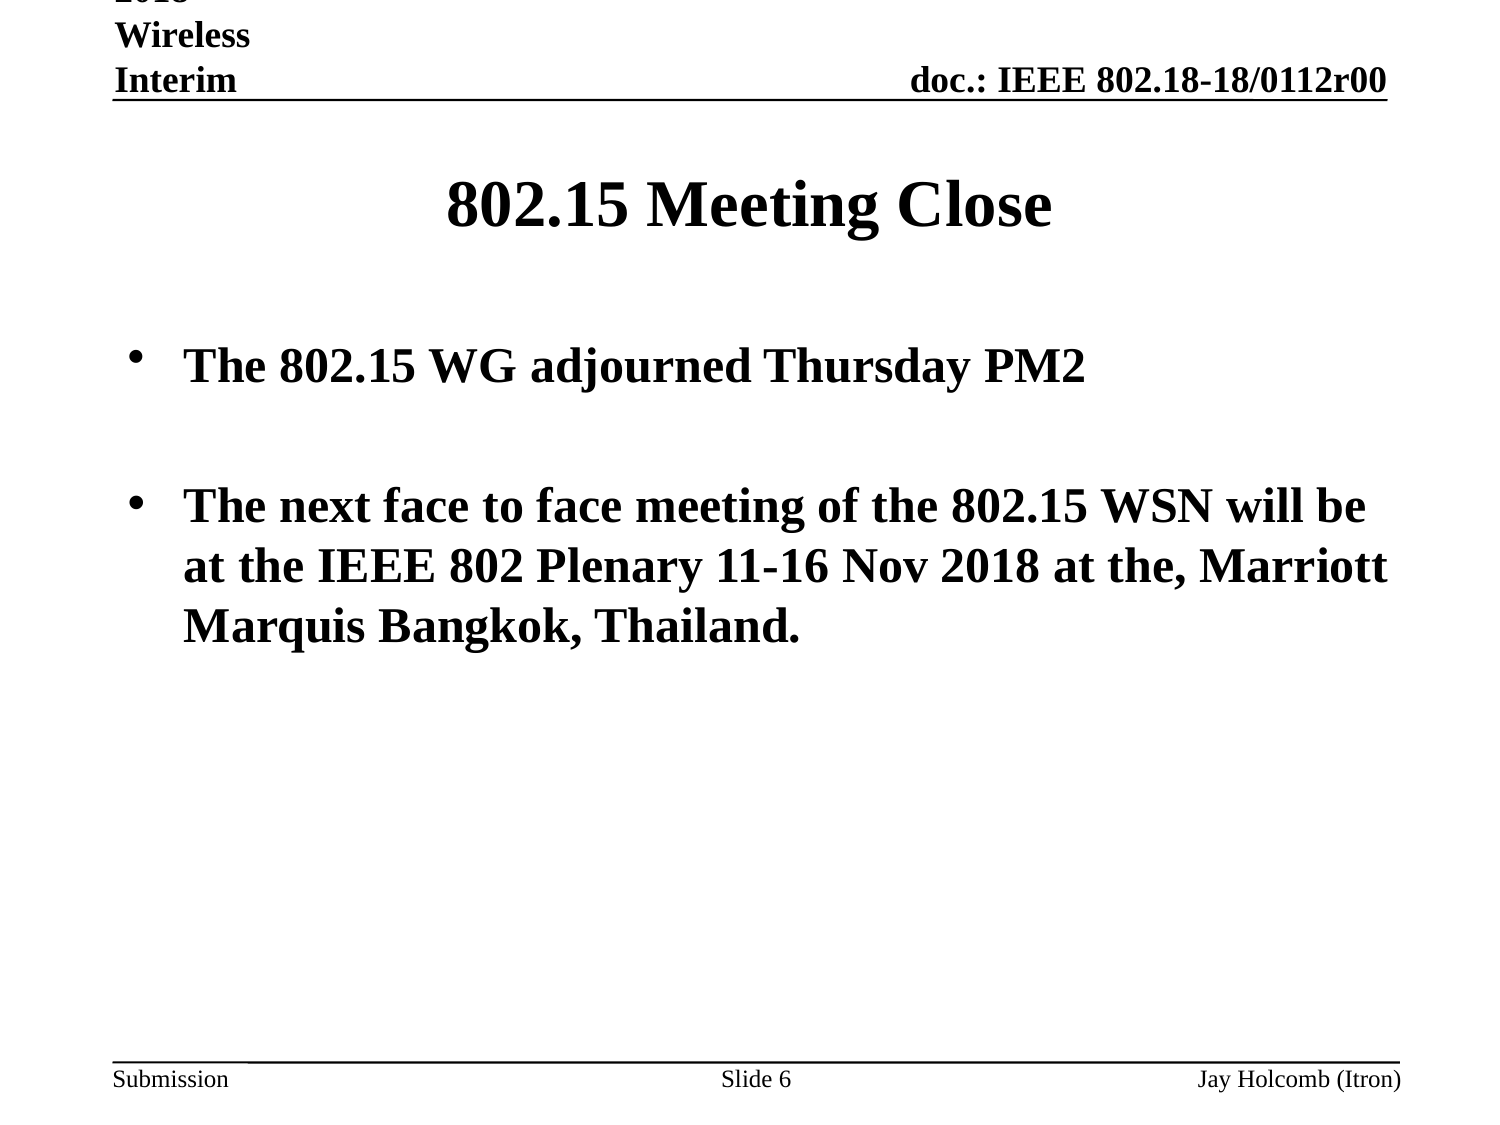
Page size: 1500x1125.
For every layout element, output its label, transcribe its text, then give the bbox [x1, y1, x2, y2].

title 802.15 Meeting Close [112, 112, 1388, 288]
footer Jay Holcomb (Itron) [1154, 1061, 1402, 1093]
list The 802.15 WG adjourned Thursday PM2 The next face to face meeting of the 802.15 WSN will be at the IEEE 802 Plenary 11-16 Nov 2018 at the, Marriott Marquis Bangkok, Thailand. [112, 324, 1426, 1001]
slide_number Slide 6 [712, 1061, 800, 1093]
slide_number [114, 54, 265, 101]
